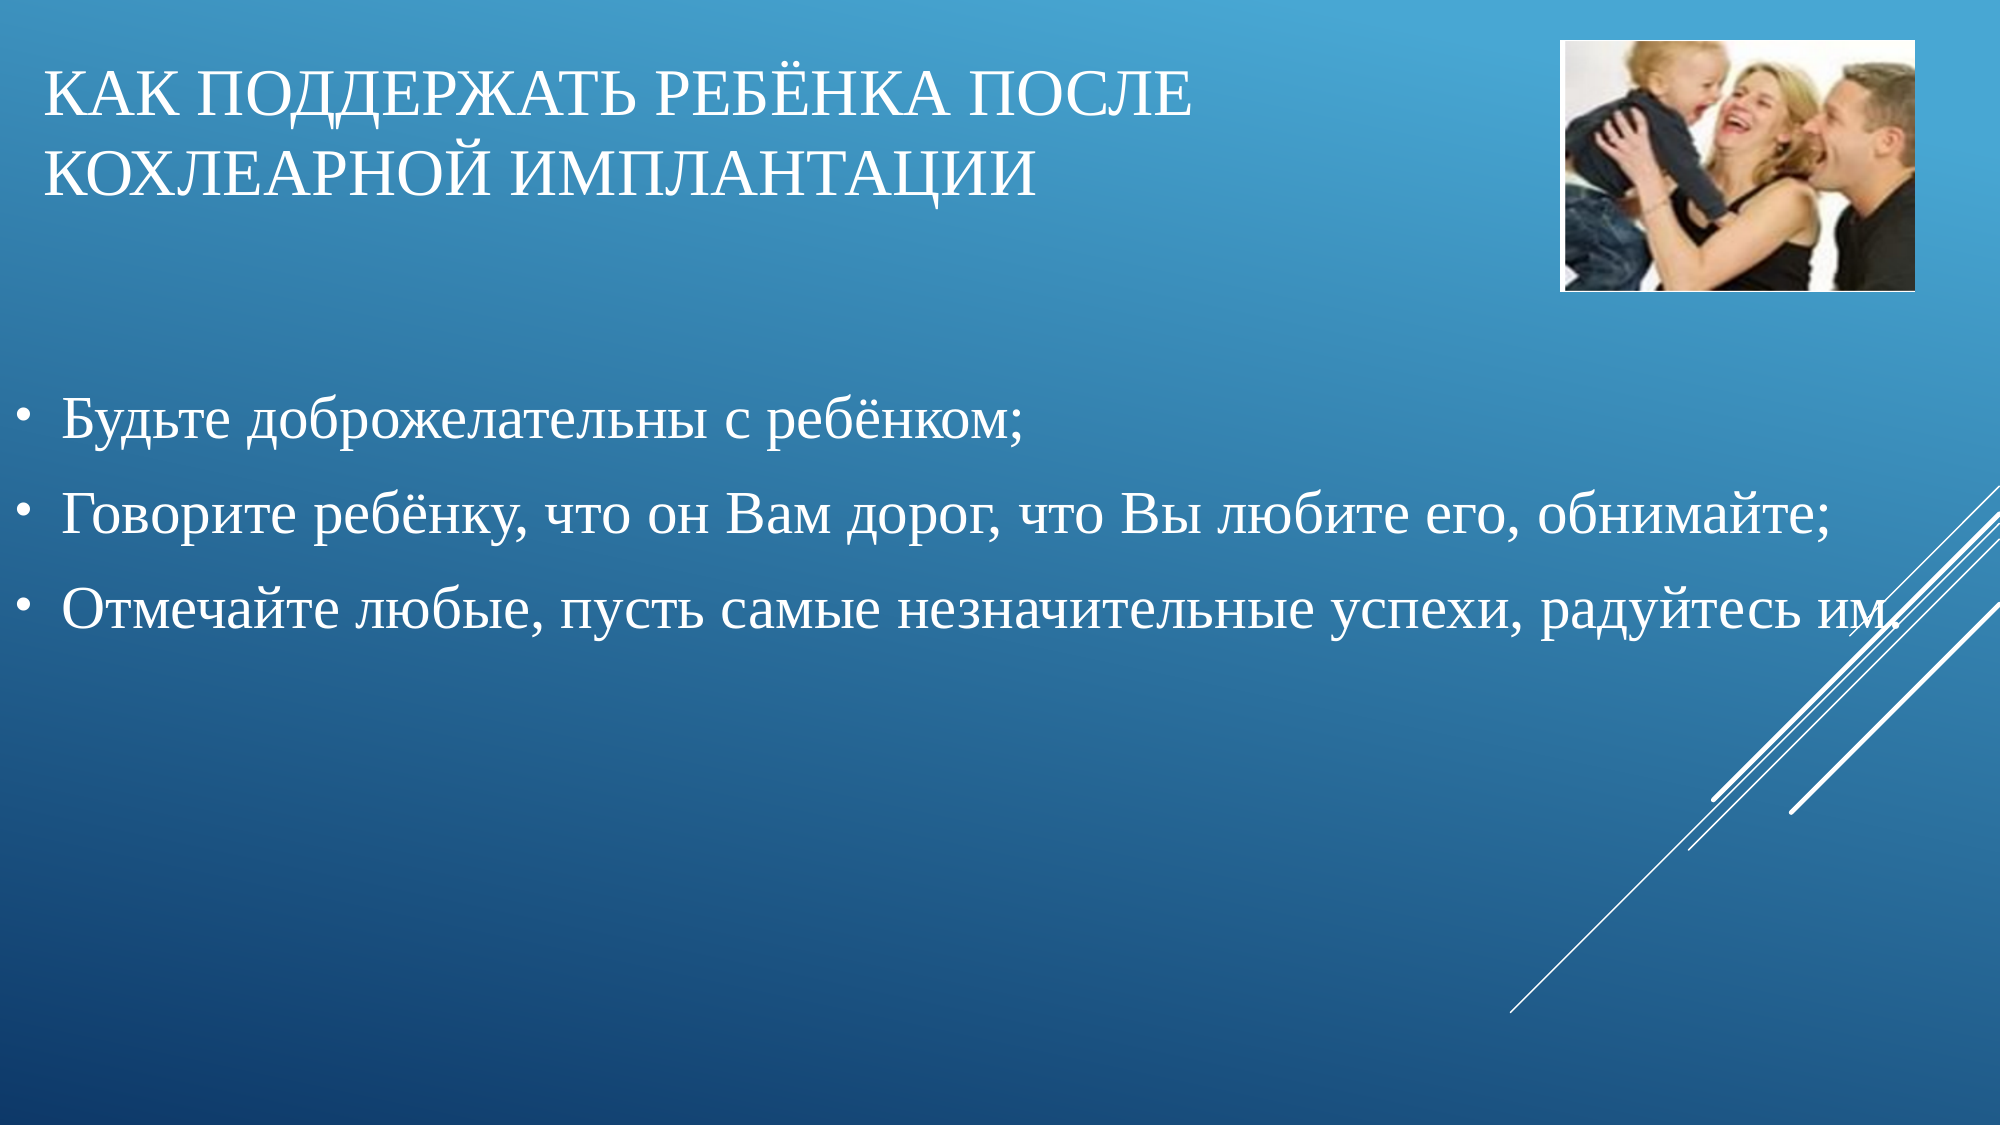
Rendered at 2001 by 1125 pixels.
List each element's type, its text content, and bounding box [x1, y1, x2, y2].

title Как поддержать ребёнка после кохлеарной имплантации [28, 40, 1370, 217]
picture [1560, 40, 1916, 292]
list Будьте доброжелательны с ребёнком; Говорите ребёнку, что он Вам дорог, что Вы любите его, обнимайте; Отмечайте любые, пусть самые незначительные успехи, радуйтесь им. [0, 369, 1928, 723]
